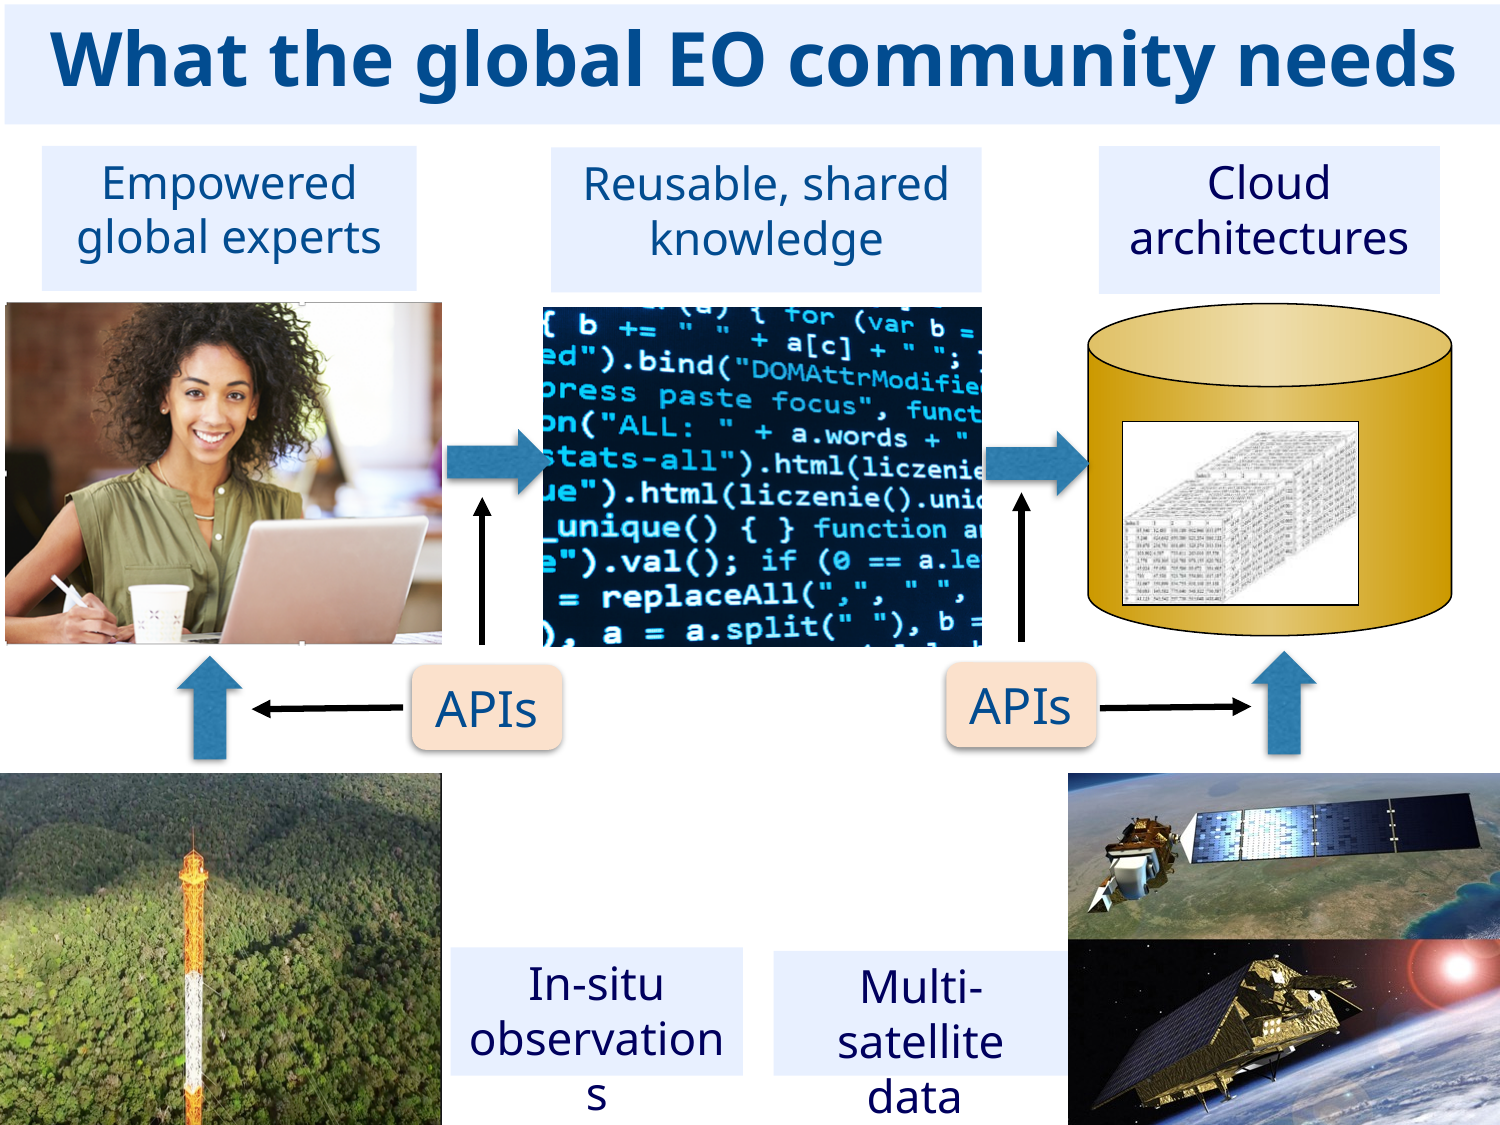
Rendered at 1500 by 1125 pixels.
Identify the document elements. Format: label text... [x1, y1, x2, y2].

text_box APIs [946, 662, 1097, 748]
list In-situ observations [450, 947, 743, 1076]
picture [543, 307, 982, 647]
picture [1122, 421, 1359, 605]
text_box APIs [412, 664, 563, 750]
list Reusable, shared knowledge [551, 147, 982, 293]
picture [0, 772, 443, 1125]
list Multi-satellite data [773, 950, 1063, 1076]
text_box What the global EO community needs [4, 4, 1500, 125]
text_box [451, 429, 538, 495]
text_box Empowered global experts [41, 145, 417, 291]
text_box [990, 430, 1090, 497]
text_box [1088, 303, 1452, 636]
text_box [177, 655, 243, 760]
picture [5, 302, 443, 646]
text_box [1251, 650, 1317, 755]
picture [1067, 772, 1500, 1125]
list Cloud architectures [1098, 146, 1440, 294]
picture [974, 414, 982, 419]
